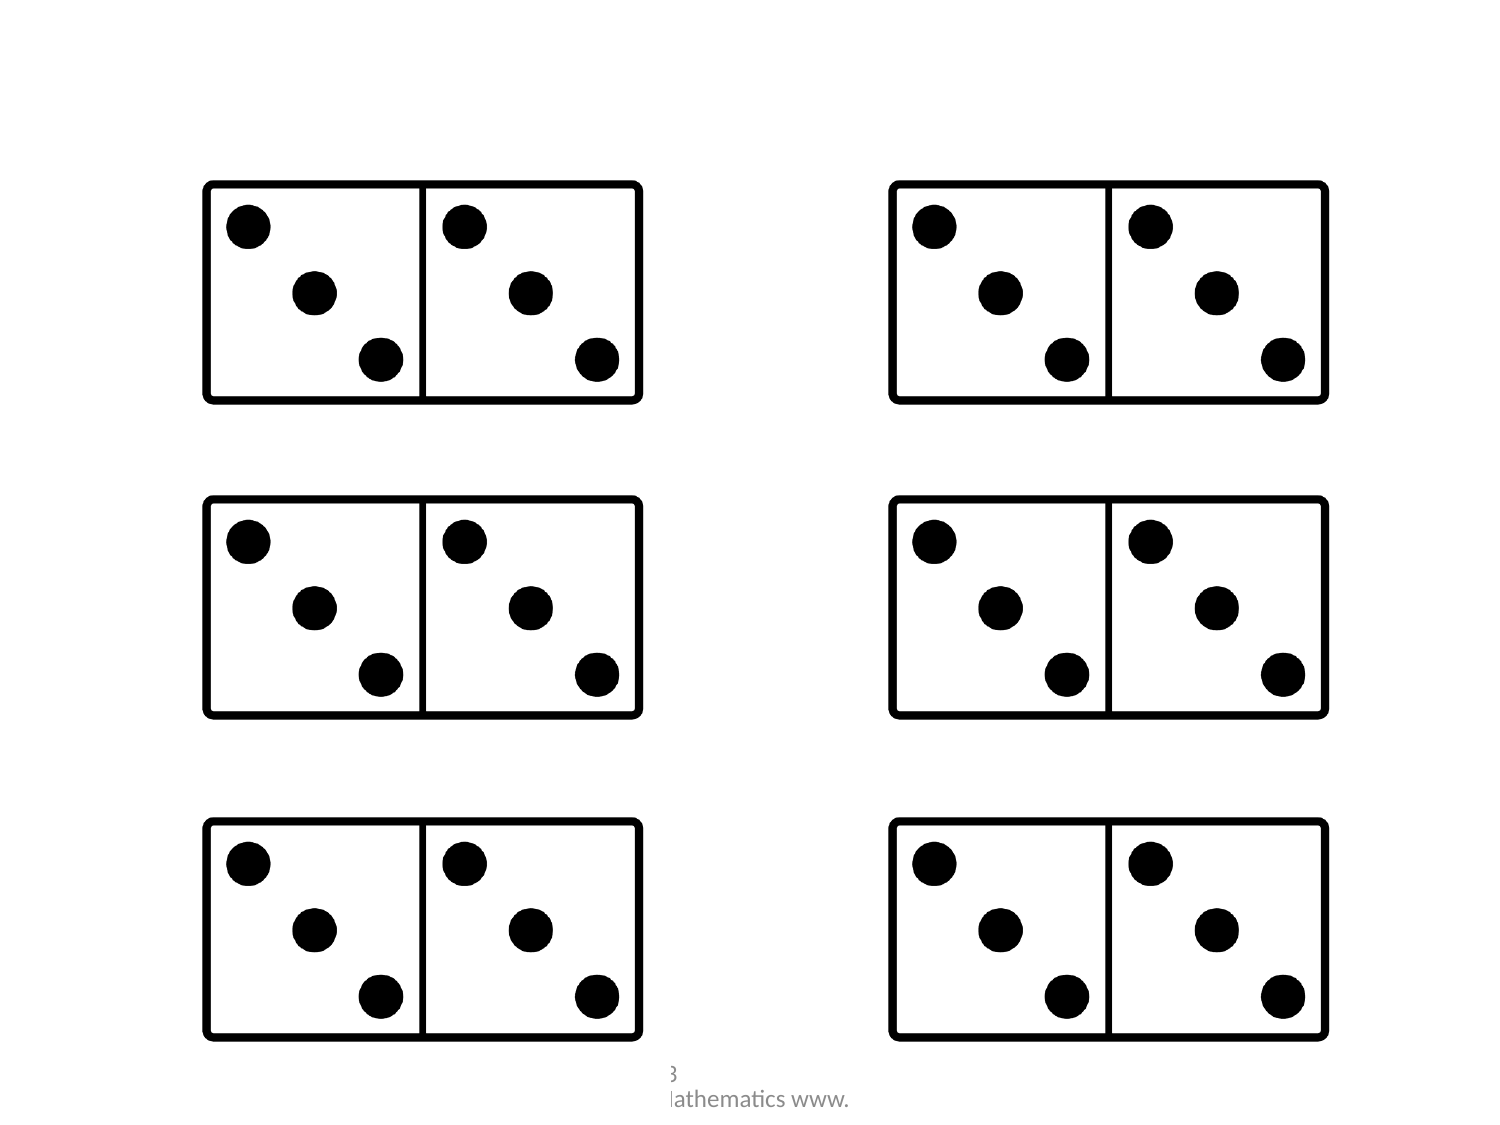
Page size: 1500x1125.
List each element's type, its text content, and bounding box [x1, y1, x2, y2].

picture [850, 95, 1358, 1125]
picture [163, 95, 671, 1125]
footer KNP # M 435.3 Kentucky Center for Mathematics www.kentuckymathematics.org [674, 1042, 845, 1103]
